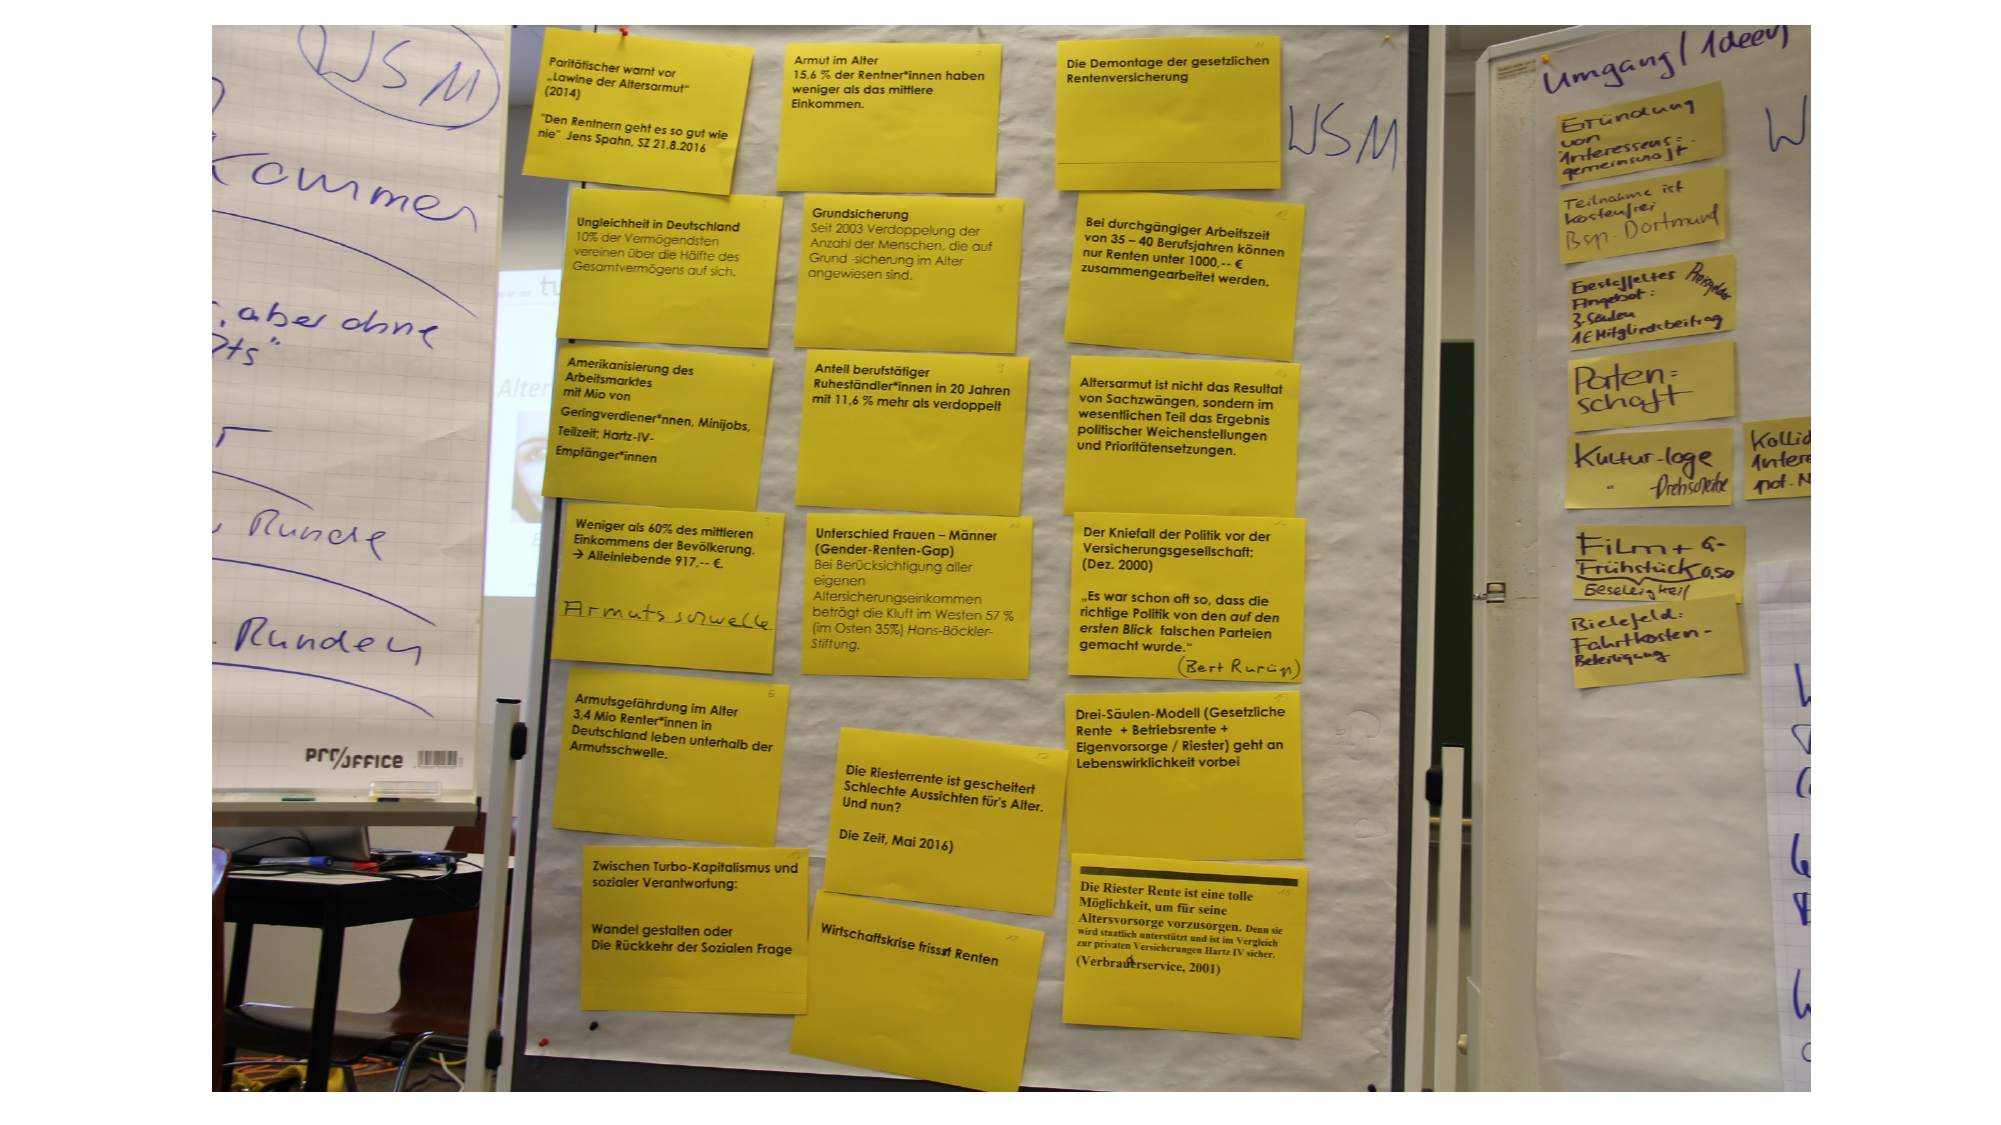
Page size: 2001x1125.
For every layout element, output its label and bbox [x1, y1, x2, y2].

picture [212, 25, 1811, 1092]
